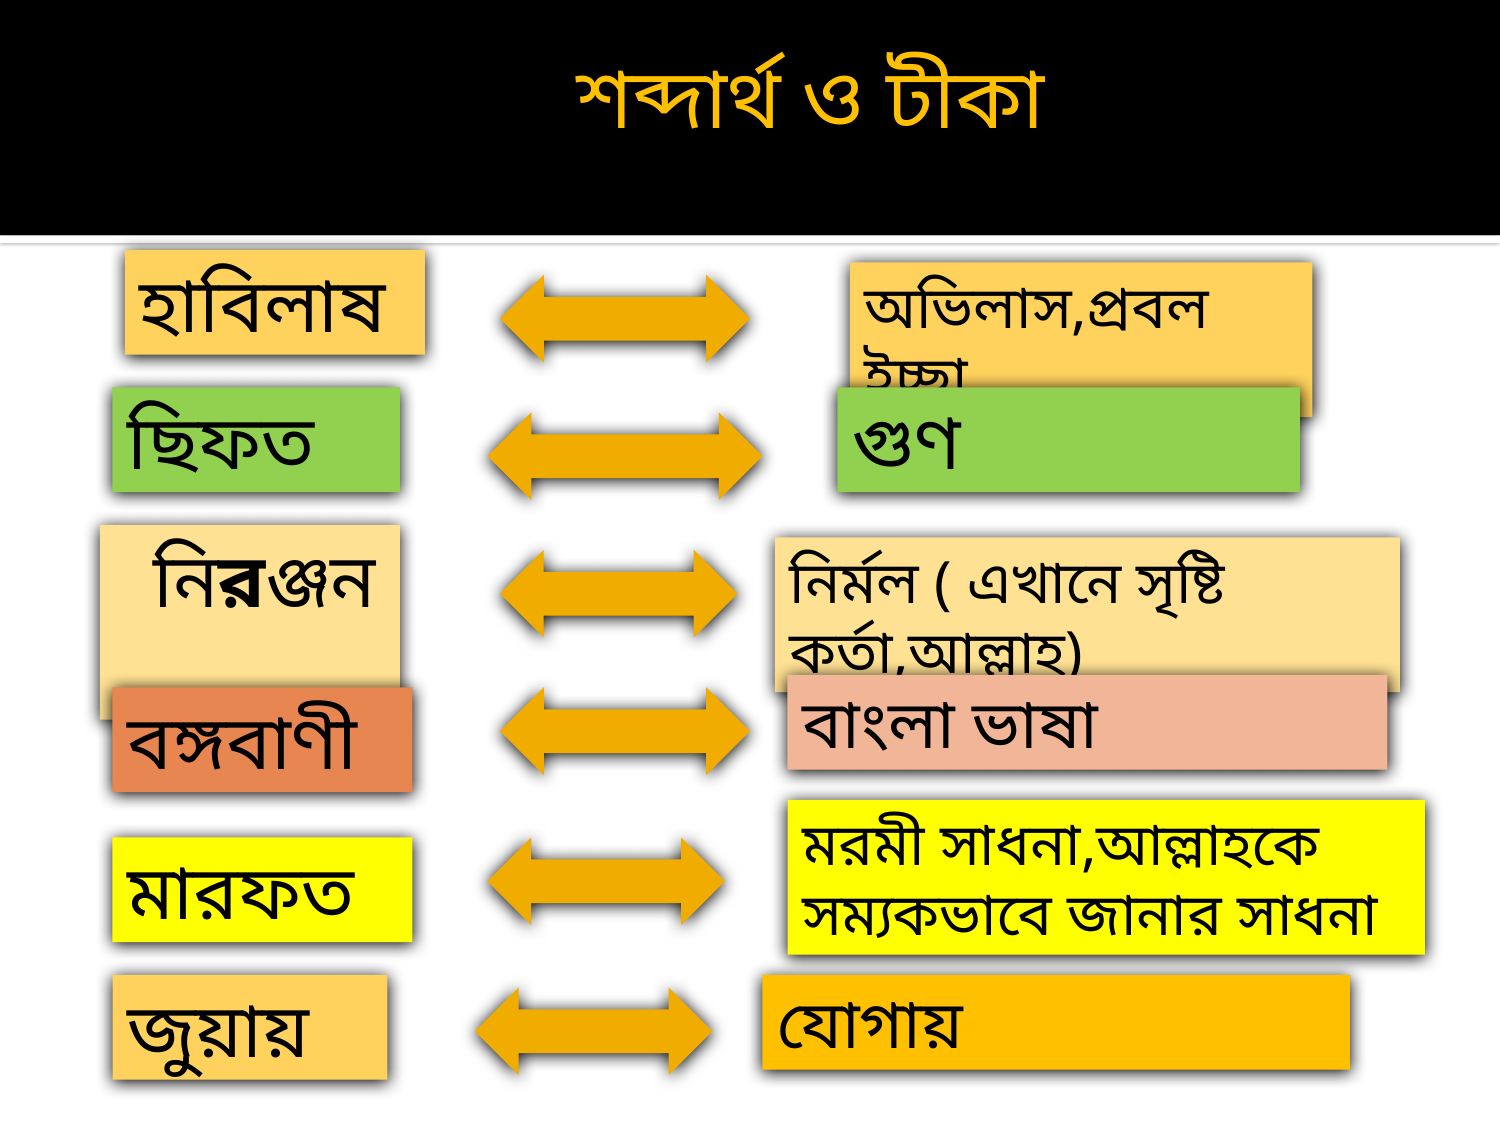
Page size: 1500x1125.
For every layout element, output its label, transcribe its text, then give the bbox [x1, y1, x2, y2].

text_box মরমী সাধনা,আল্লাহকে সম্যকভাবে জানার সাধনা [787, 799, 1425, 955]
text_box যোগায় [762, 974, 1350, 1070]
text_box বাংলা ভাষা [787, 674, 1388, 770]
text_box [483, 408, 767, 504]
text_box মারফত [112, 837, 413, 943]
text_box গুণ [837, 387, 1300, 493]
text_box শব্দার্থ ও টীকা [387, 37, 1088, 153]
text_box বঙ্গবাণী [112, 687, 413, 793]
text_box নিরঞ্জন [99, 524, 400, 691]
text_box [496, 683, 754, 779]
text_box [496, 271, 754, 367]
text_box [470, 983, 717, 1079]
text_box [483, 833, 729, 929]
text_box নির্মল ( এখানে সৃষ্টি কর্তা,আল্লাহ) [774, 537, 1400, 678]
text_box হাবিলাষ [124, 249, 425, 355]
text_box [496, 546, 742, 642]
text_box অভিলাস,প্রবল ইচ্ছা [849, 262, 1313, 387]
text_box ছিফত [112, 387, 400, 493]
text_box জুয়ায় [112, 974, 388, 1080]
